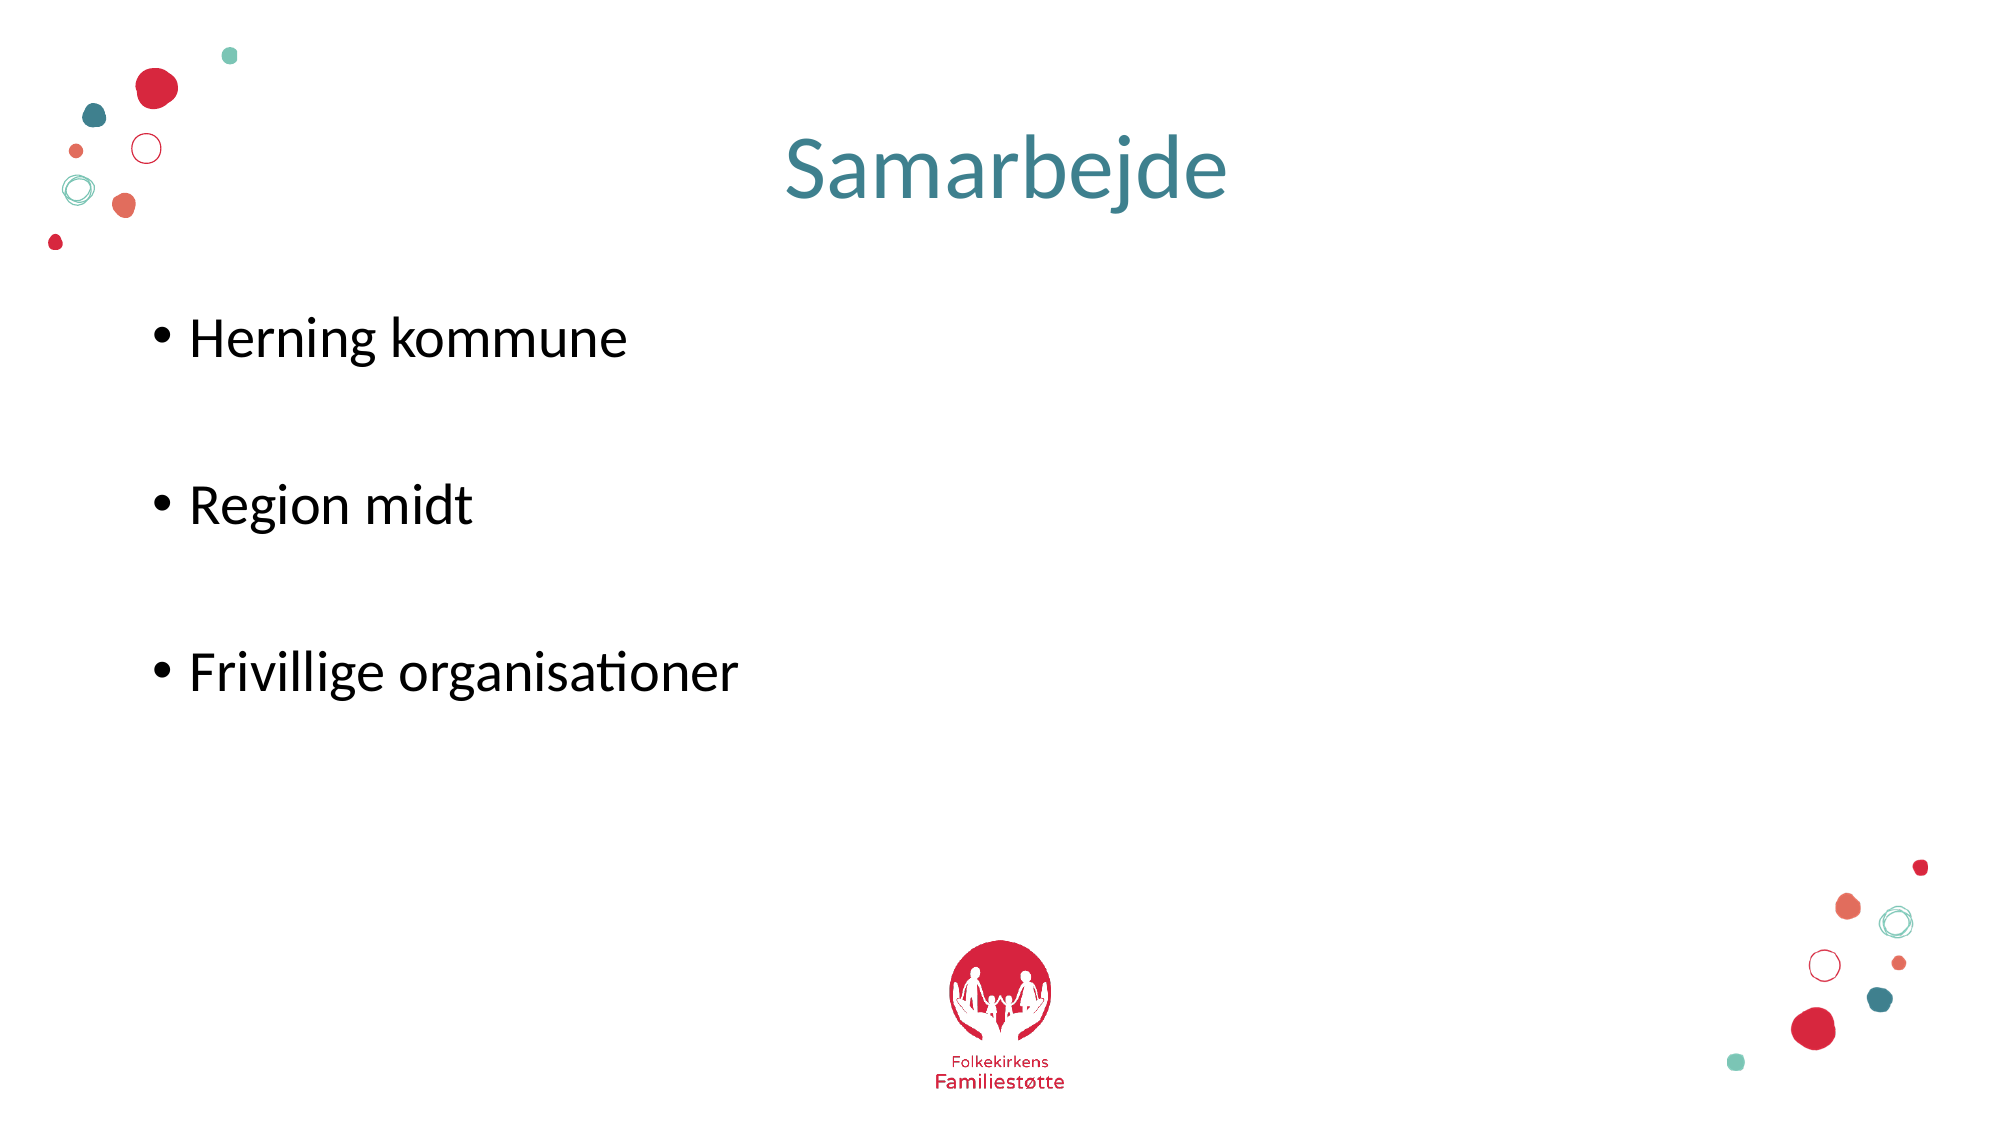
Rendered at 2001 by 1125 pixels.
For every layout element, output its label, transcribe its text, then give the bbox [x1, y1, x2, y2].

picture [1726, 859, 1928, 1071]
title Samarbejde [253, 59, 1762, 278]
picture [936, 940, 1064, 1089]
list Herning kommune Region midt Frivillige organisationer [137, 299, 1863, 1014]
picture [48, 46, 238, 252]
